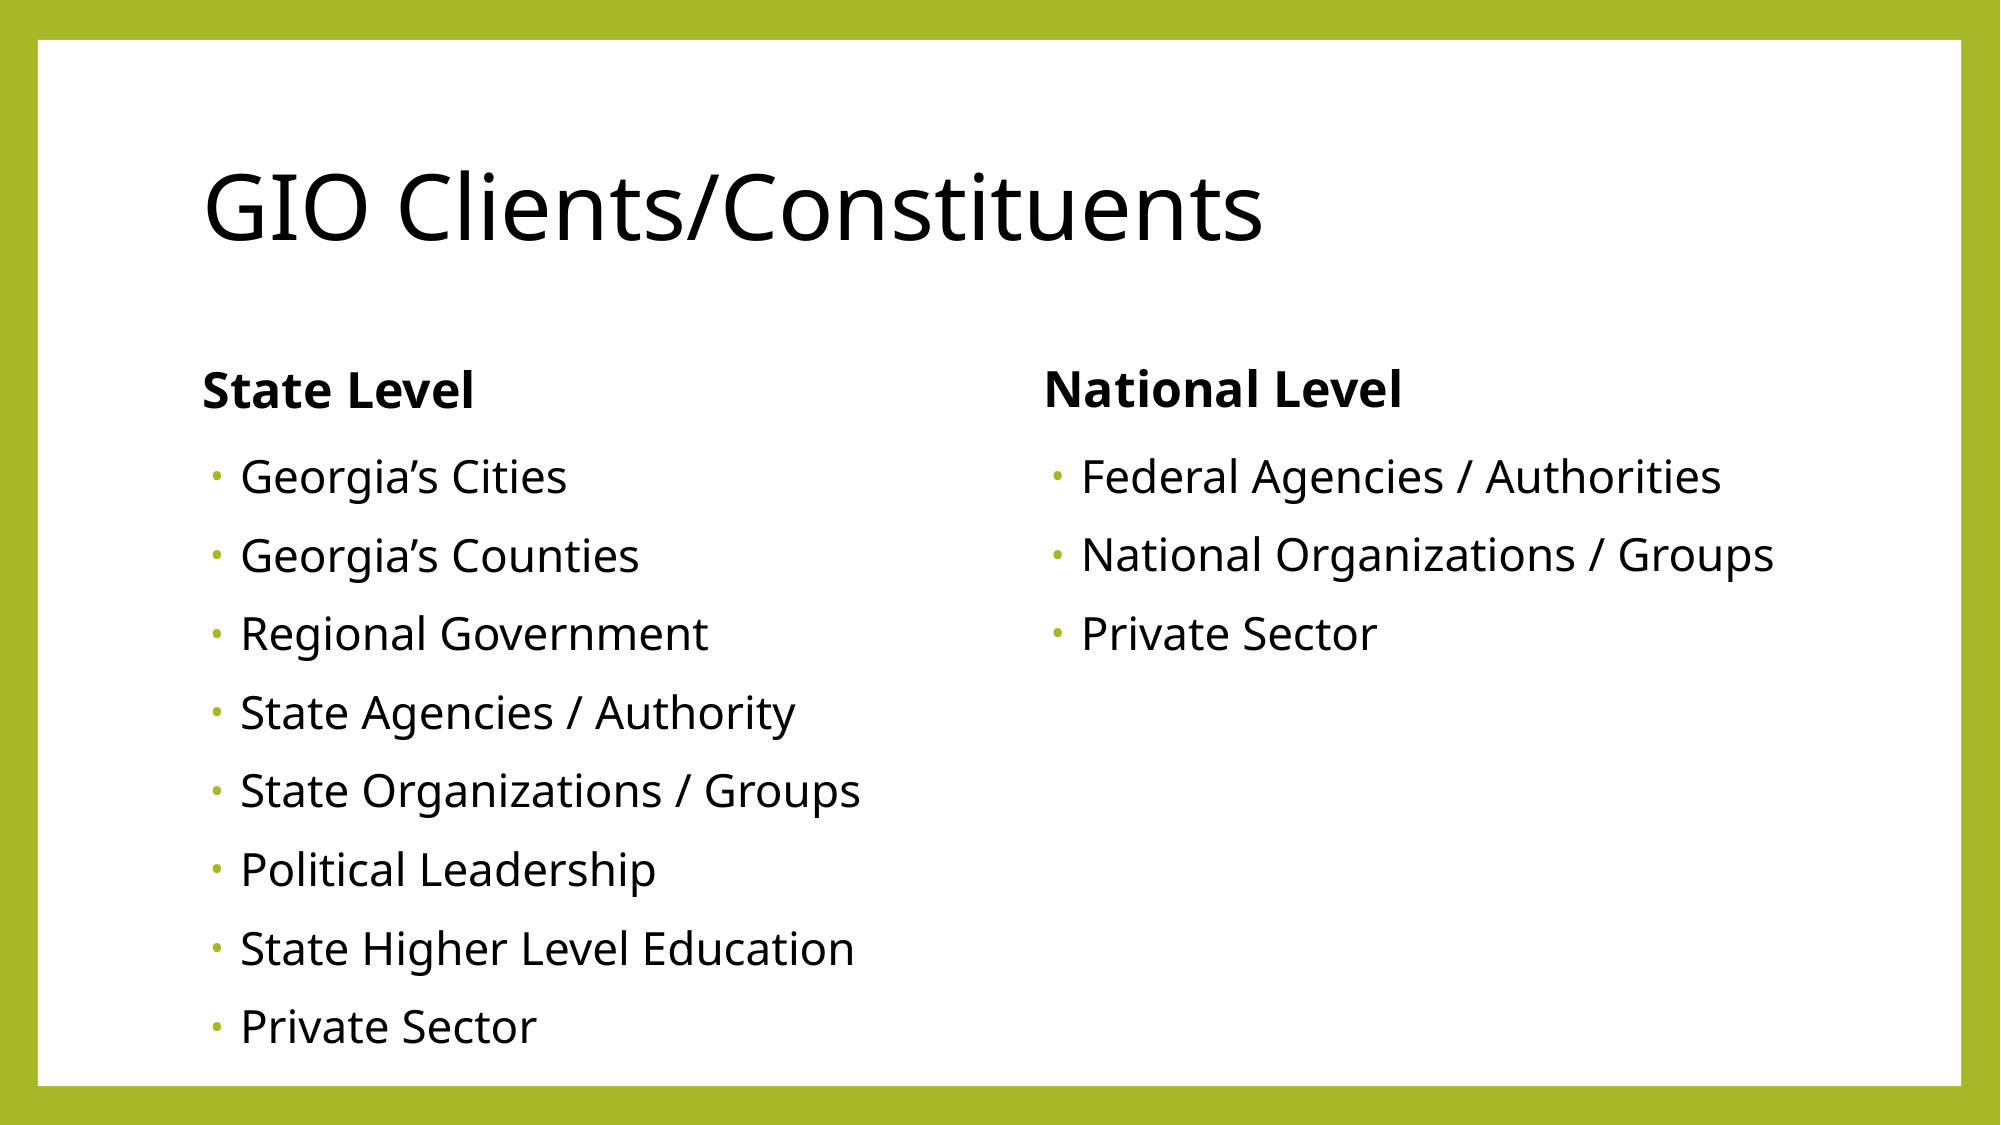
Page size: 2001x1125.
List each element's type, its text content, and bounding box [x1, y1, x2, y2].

list Federal Agencies / Authorities National Organizations / Groups Private Sector [1028, 446, 1809, 1002]
list State Level [187, 328, 968, 446]
list National Level [1028, 327, 1809, 446]
title GIO Clients/Constituents [187, 99, 1808, 323]
list Georgia’s Cities Georgia’s Counties Regional Government State Agencies / Authority State Organizations / Groups Political Leadership State Higher Level Education Private Sector [187, 446, 968, 1068]
